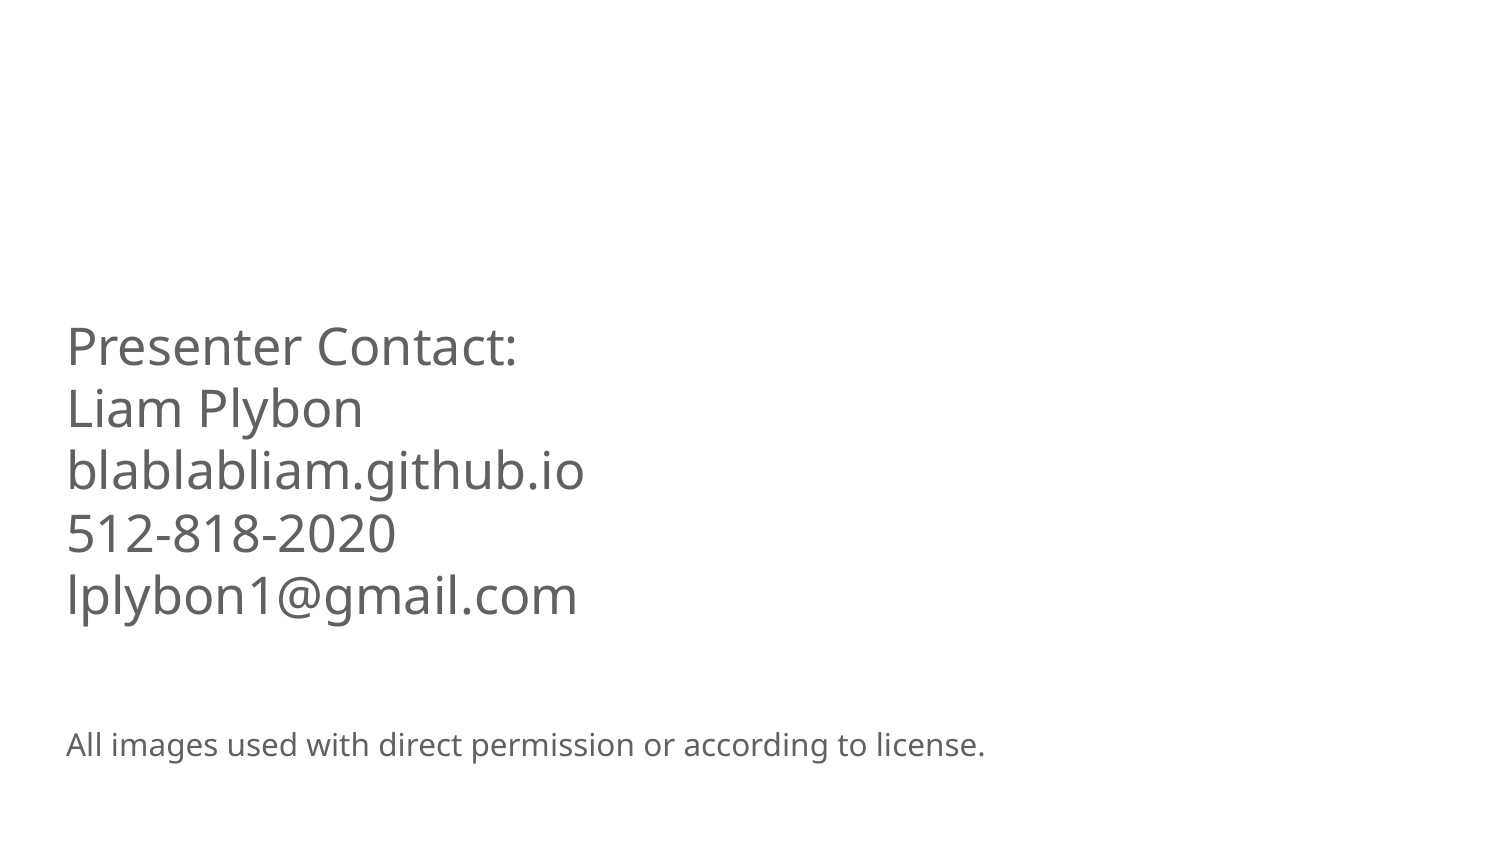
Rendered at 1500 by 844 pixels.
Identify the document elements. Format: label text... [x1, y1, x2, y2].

list Presenter Contact: Liam Plybon blablabliam.github.io 512-818-2020 lplybon1@gmail.com [51, 189, 1449, 750]
list All images used with direct permission or according to license. [51, 750, 1036, 794]
